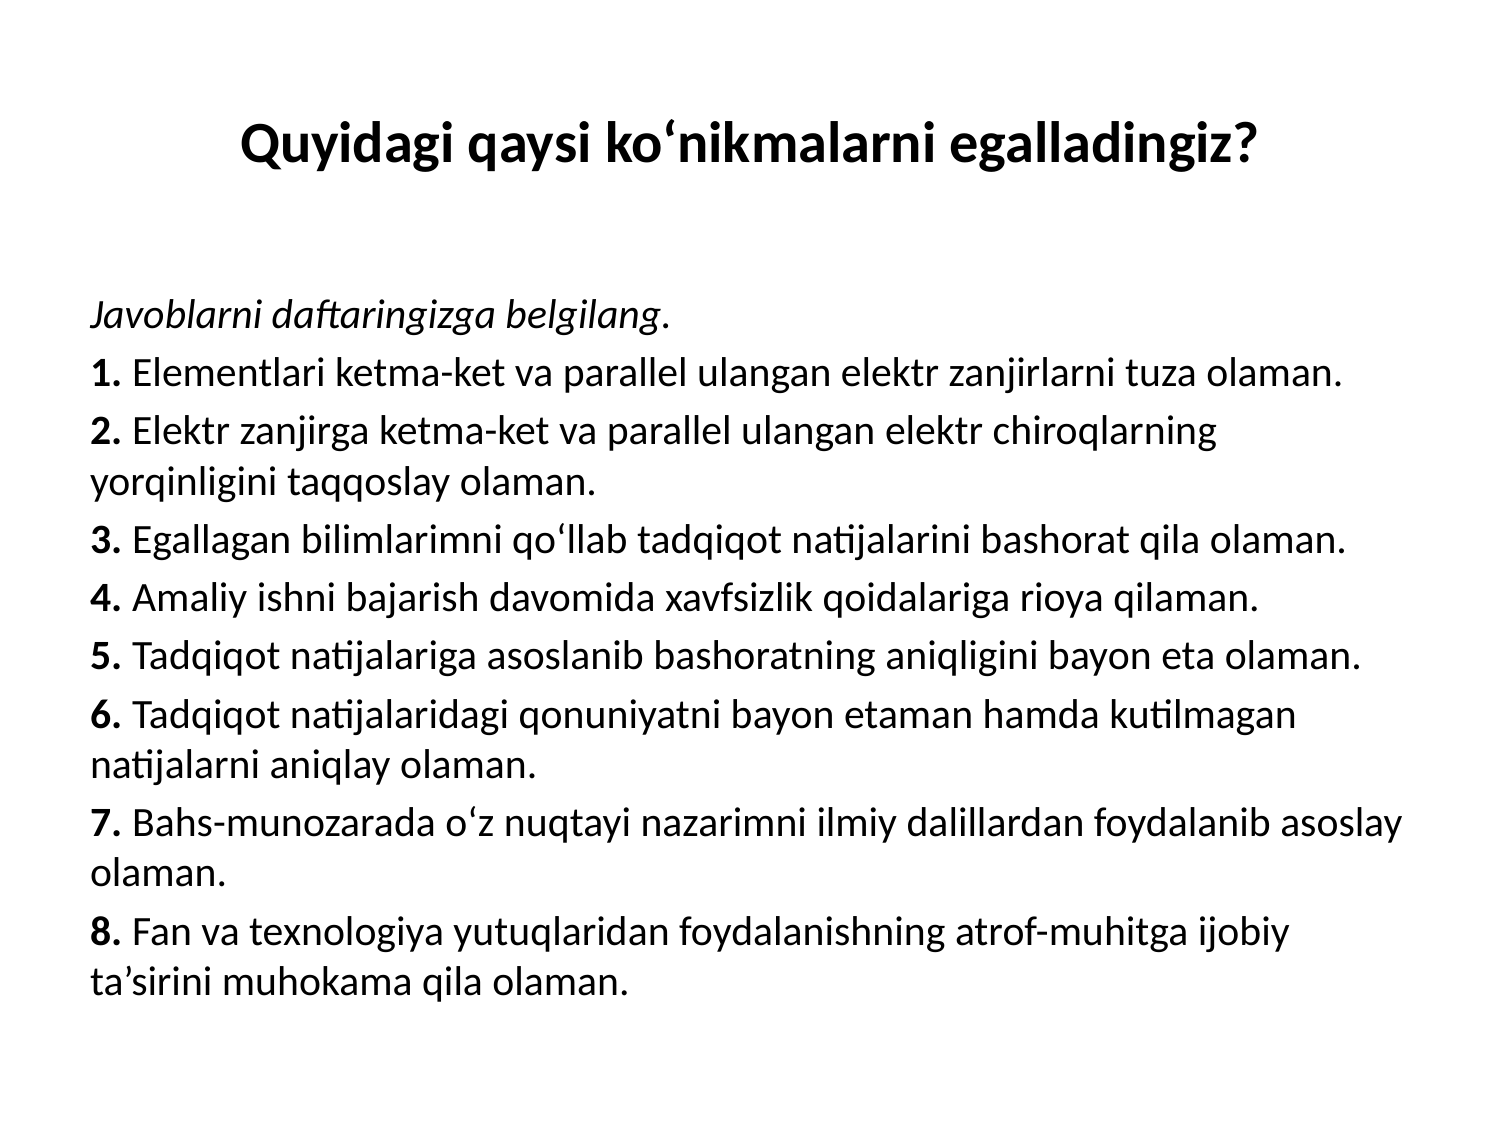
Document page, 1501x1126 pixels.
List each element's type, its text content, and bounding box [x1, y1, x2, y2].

title Quyidagi qaysi ko‘nikmalarni egalladingiz? [75, 45, 1426, 233]
text_box [112, 219, 951, 408]
list Javoblarni daftaringizga belgilang. 1. Elementlari ketma-ket va parallel ulangan elektr zanjirlarni tuza olaman. 2. Elektr zanjirga ketma-ket va parallel ulangan elektr chiroqlarning yorqinligini taqqoslay olaman. 3. Egallagan bilimlarimni qo‘llab tadqiqot natijalarini bashorat qila olaman. 4. Amaliy ishni bajarish davomida xavfsizlik qoidalariga rioya qilaman. 5. Tadqiqot natijalariga asoslanib bashoratning aniqligini bayon eta olaman. 6. Tadqiqot natijalaridagi qonuniyatni bayon etaman hamda kutilmagan natijalarni aniqlay olaman. 7. Bahs-munozarada o‘z nuqtayi nazarimni ilmiy dalillardan foydalanib asoslay olaman. 8. Fan va texnologiya yutuqlaridan foydalanishning atrof-muhitga ijobiy ta’sirini muhokama qila olaman. [75, 279, 1426, 1006]
